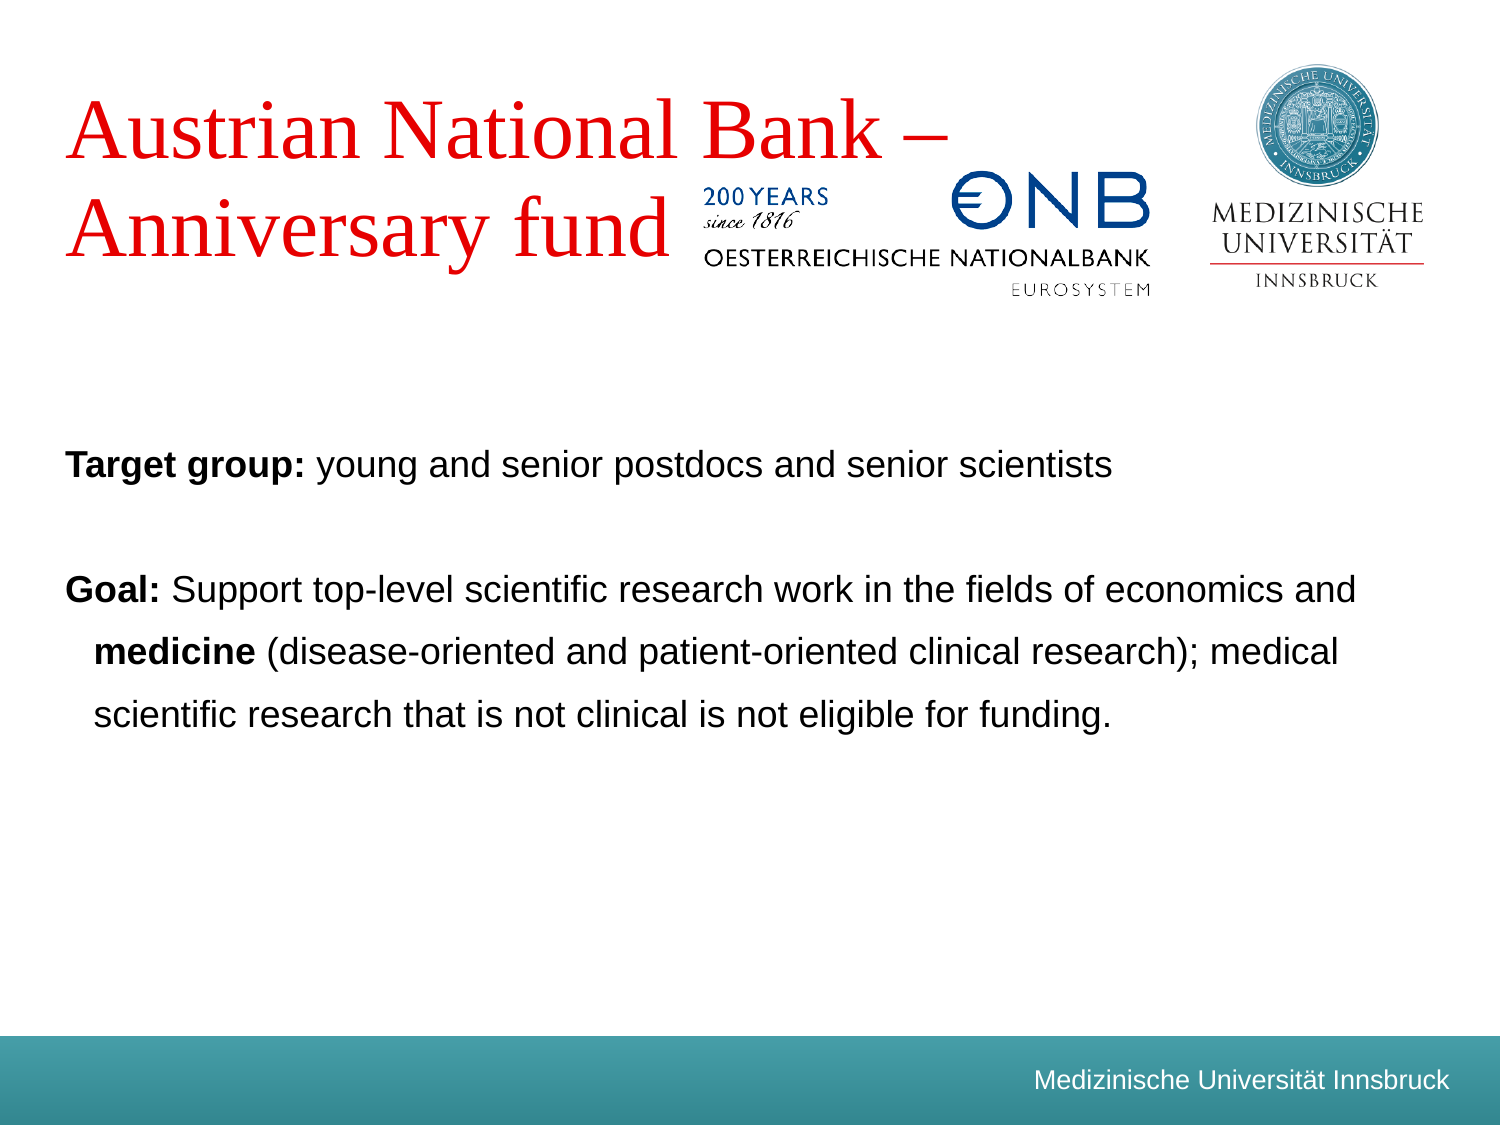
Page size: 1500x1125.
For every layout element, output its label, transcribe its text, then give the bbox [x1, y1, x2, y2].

picture [678, 160, 1161, 302]
picture [1210, 64, 1424, 287]
list Target group: young and senior postdocs and senior scientists Goal: Support top-level scientific research work in the fields of economics and medicine (disease-oriented and patient-oriented clinical research); medical scientific research that is not clinical is not eligible for funding. [64, 422, 1424, 976]
title Austrian National Bank – Anniversary fund [64, 78, 1128, 275]
